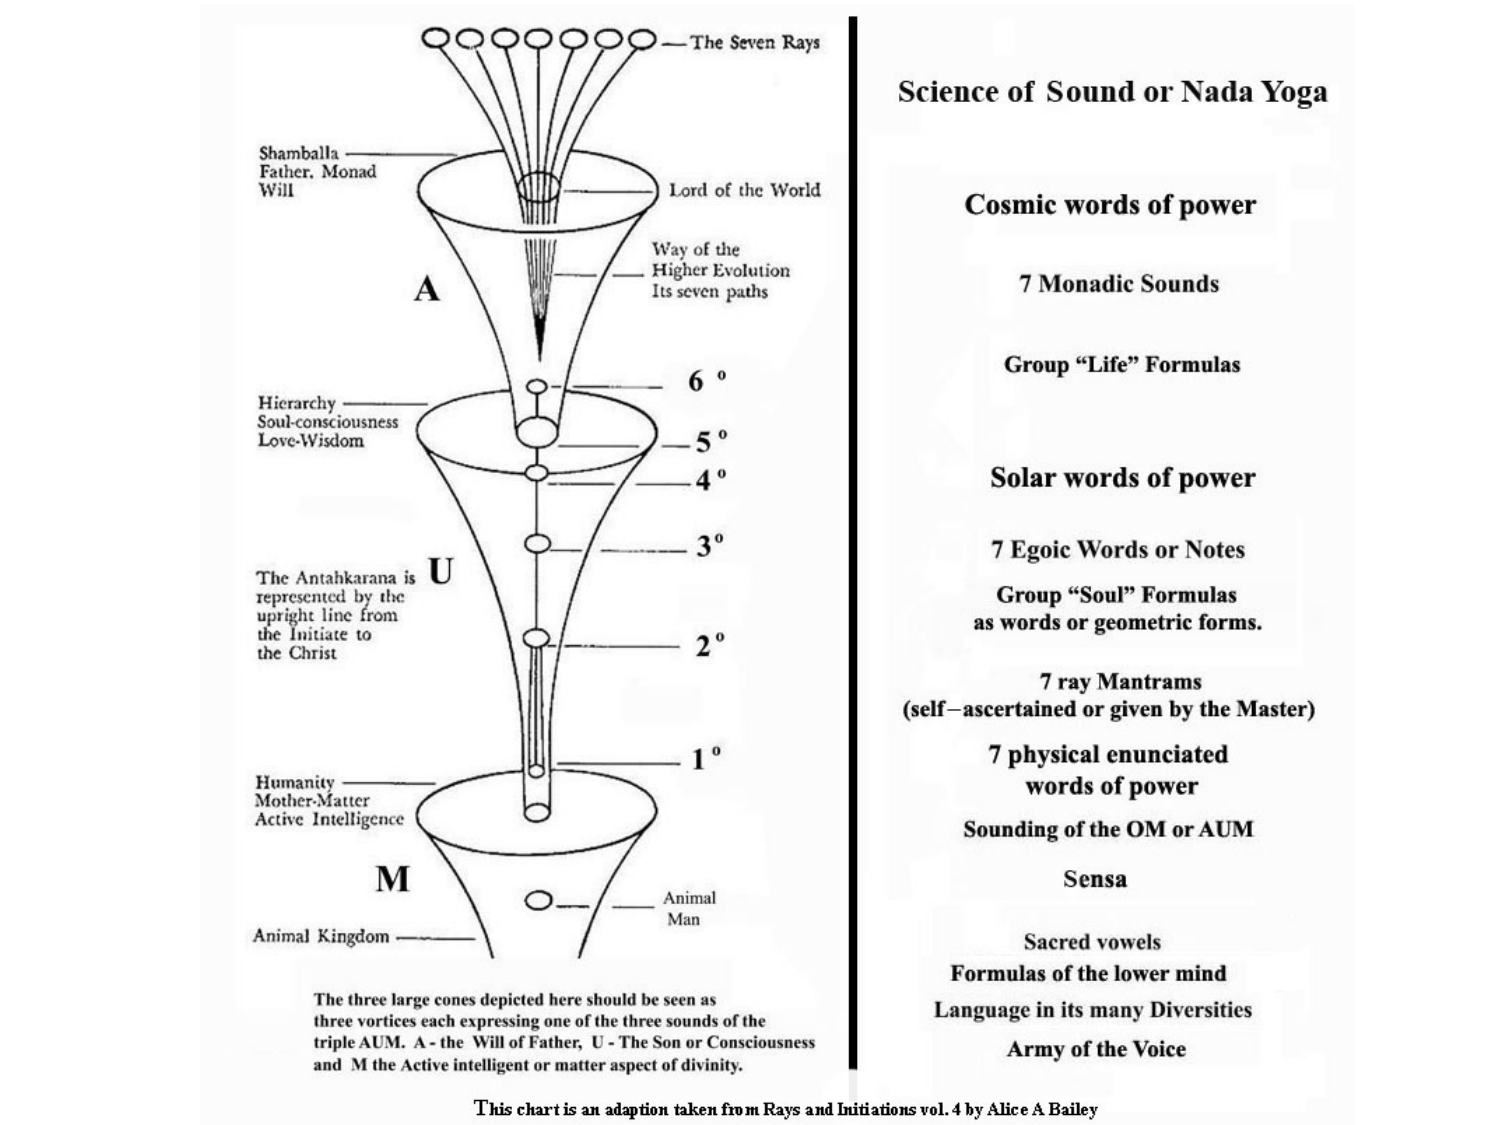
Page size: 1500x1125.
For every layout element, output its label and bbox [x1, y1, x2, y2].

picture [199, 4, 1354, 1125]
